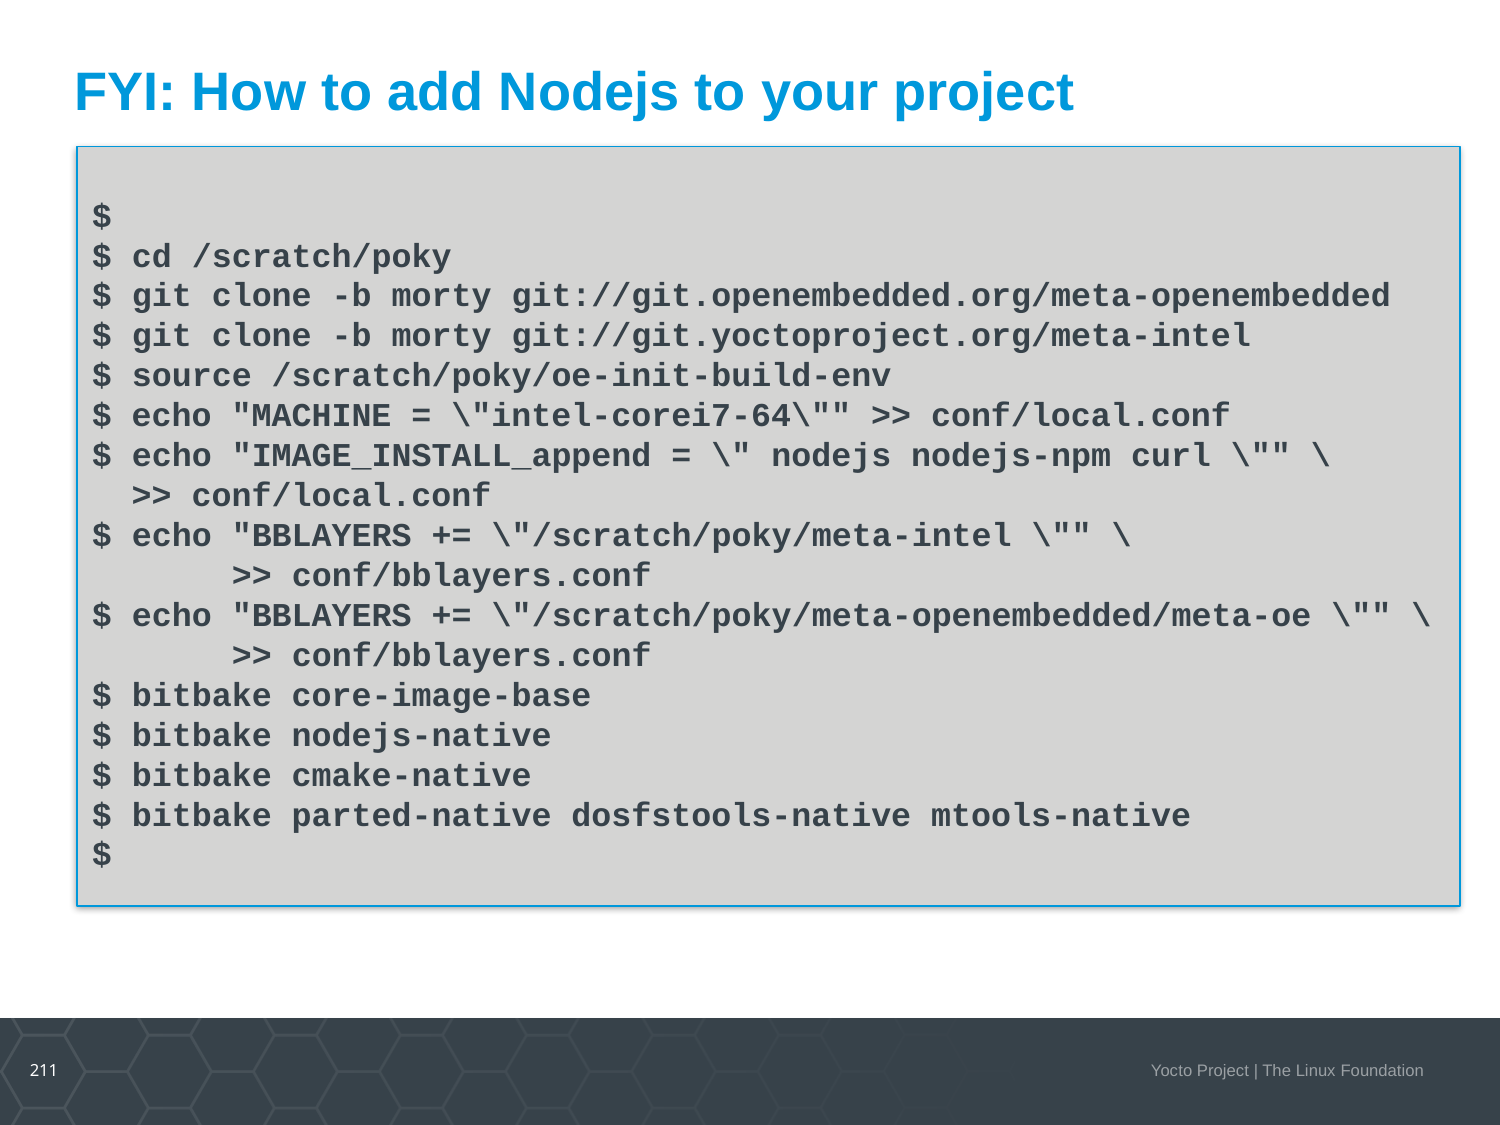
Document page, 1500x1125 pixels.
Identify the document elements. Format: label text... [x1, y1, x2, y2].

text_box $ $ cd /scratch/poky $ git clone -b morty git://git.openembedded.org/meta-openembedded $ git clone -b morty git://git.yoctoproject.org/meta-intel $ source /scratch/poky/oe-init-build-env $ echo "MACHINE = \"intel-corei7-64\"" >> conf/local.conf $ echo "IMAGE_INSTALL_append = \" nodejs nodejs-npm curl \"" \ >> conf/local.conf $ echo "BBLAYERS += \"/scratch/poky/meta-intel \"" \ >> conf/bblayers.conf $ echo "BBLAYERS += \"/scratch/poky/meta-openembedded/meta-oe \"" \ >> conf/bblayers.conf $ bitbake core-image-base $ bitbake nodejs-native $ bitbake cmake-native $ bitbake parted-native dosfstools-native mtools-native $ [76, 146, 1461, 907]
picture [0, 0, 1500, 1125]
list [56, 154, 1407, 971]
title FYI: How to add Nodejs to your project [74, 67, 1425, 146]
